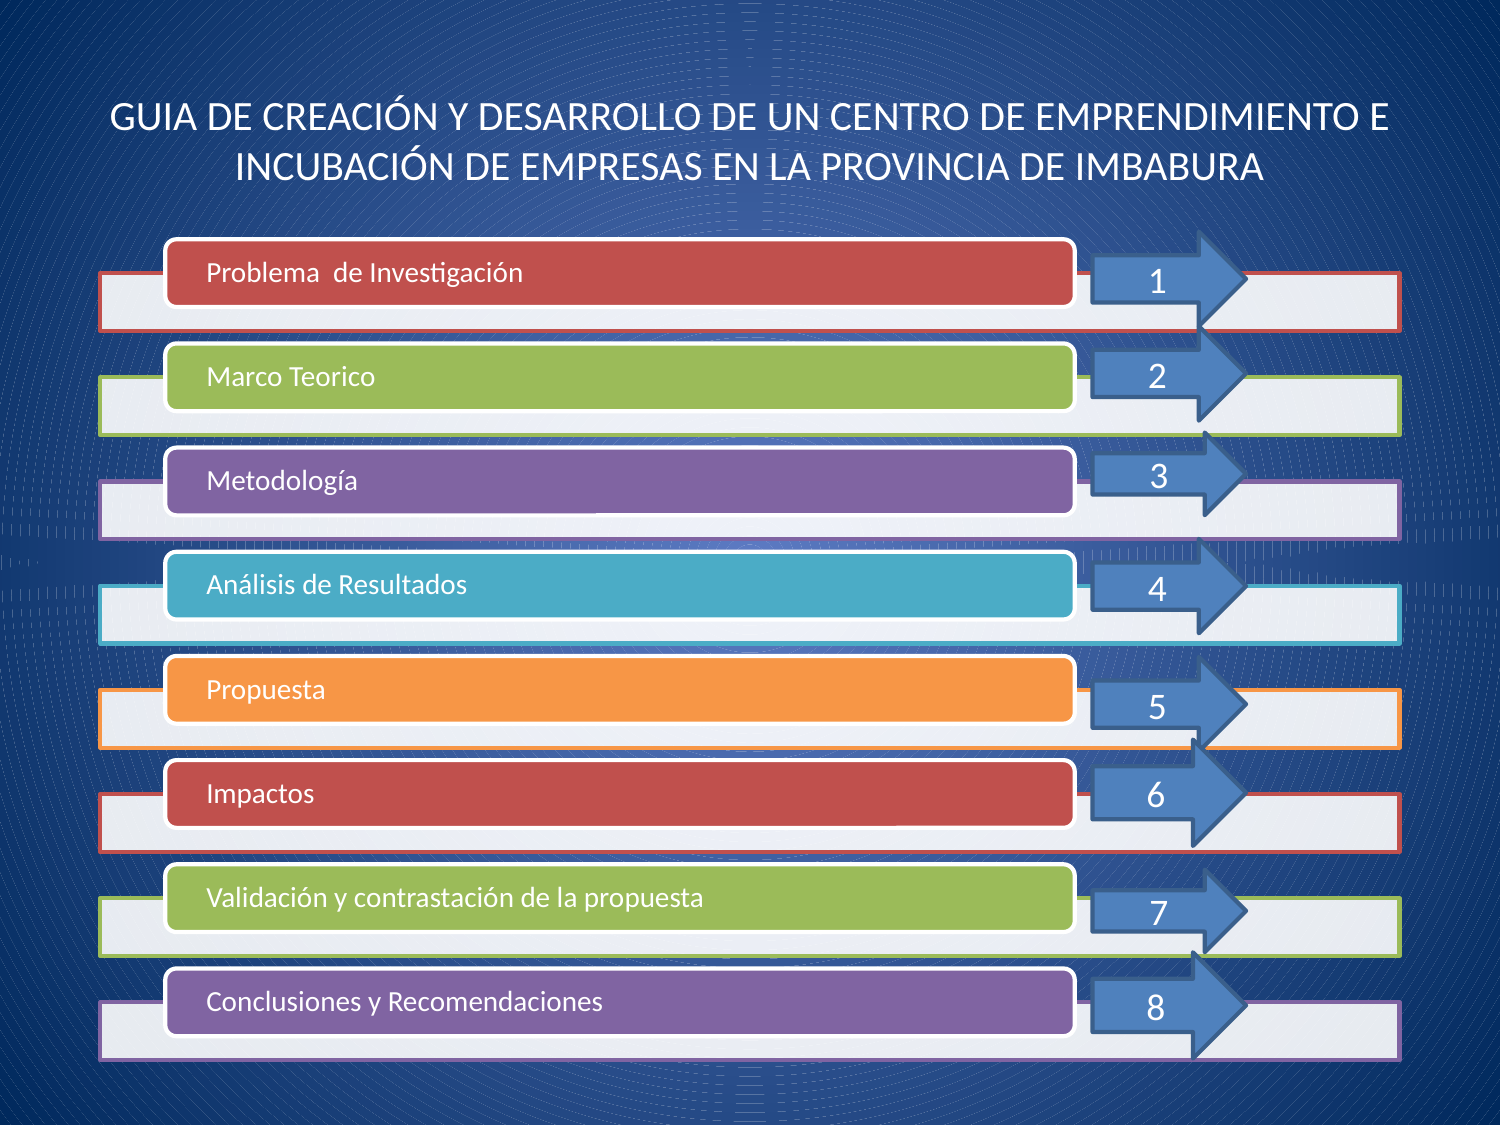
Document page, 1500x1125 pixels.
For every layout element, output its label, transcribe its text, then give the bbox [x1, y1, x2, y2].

title GUIA DE CREACIÓN Y DESARROLLO DE UN CENTRO DE EMPRENDIMIENTO E INCUBACIÓN DE EMPRESAS EN LA PROVINCIA DE IMBABURA [75, 45, 1425, 233]
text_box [100, 228, 1400, 1071]
